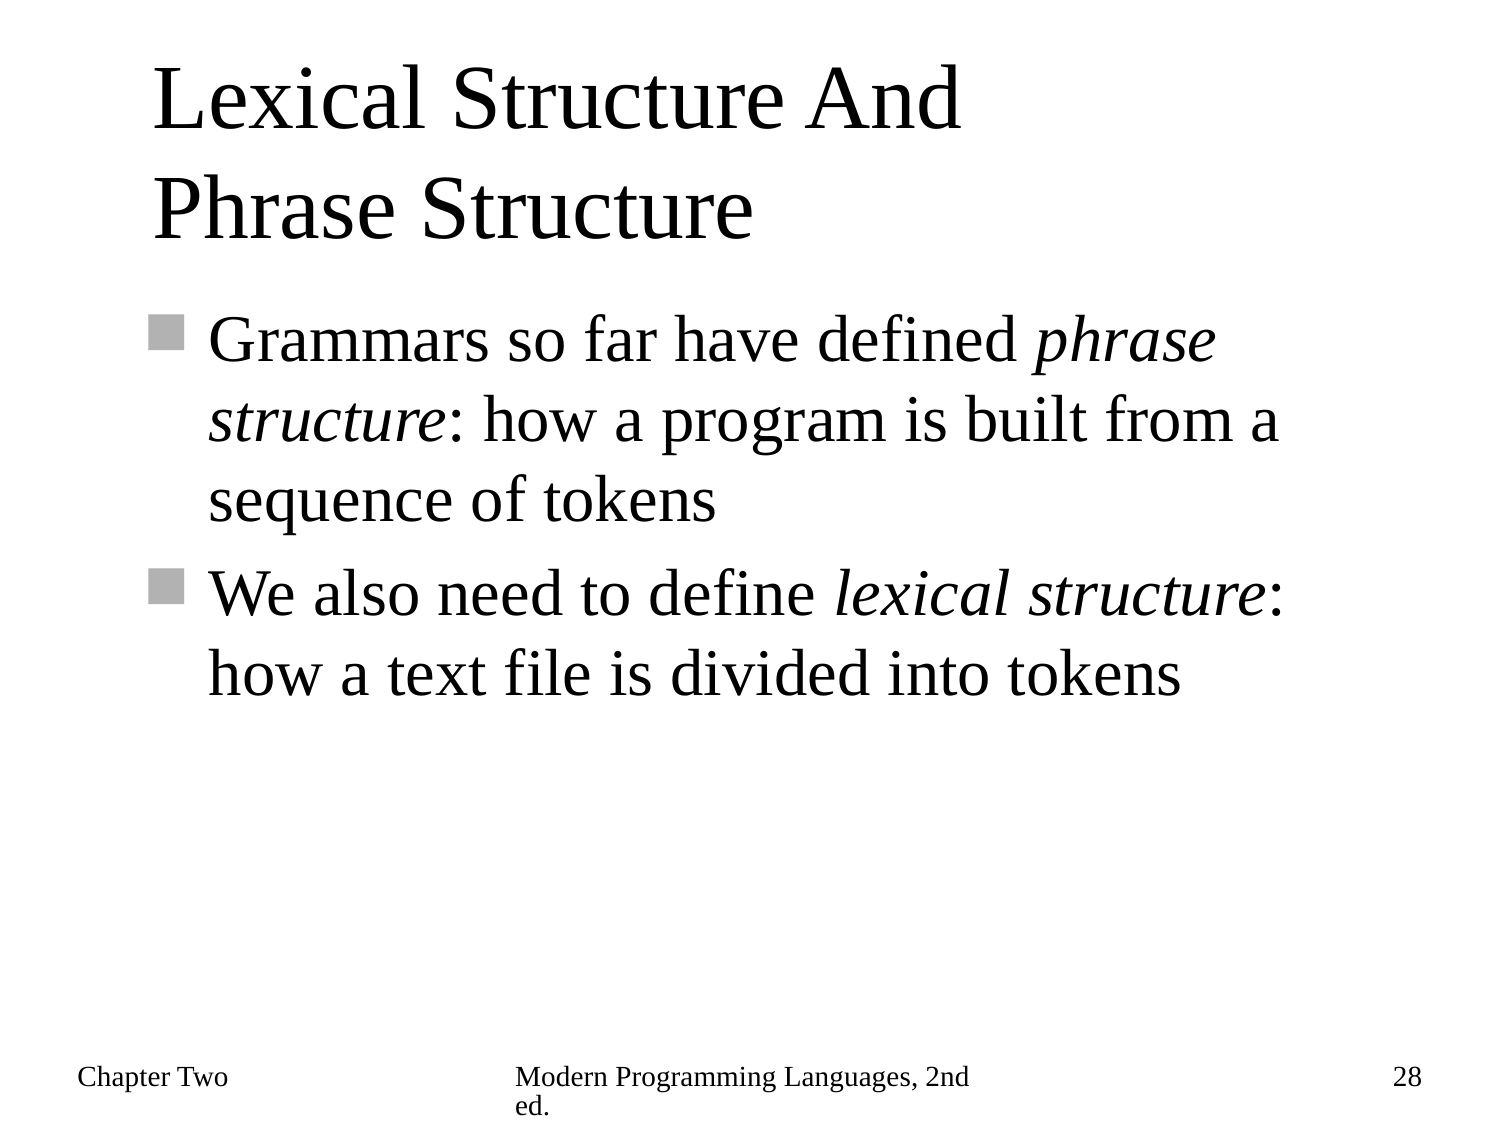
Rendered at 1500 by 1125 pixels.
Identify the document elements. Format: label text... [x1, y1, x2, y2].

slide_number Chapter Two [62, 1036, 401, 1113]
slide_number 28 [1124, 1036, 1438, 1113]
title Lexical Structure And Phrase Structure [137, 56, 1413, 238]
list Grammars so far have defined phrase structure: how a program is built from a sequence of tokens We also need to define lexical structure: how a text file is divided into tokens [137, 287, 1413, 963]
footer Modern Programming Languages, 2nd ed. [499, 1036, 1001, 1113]
